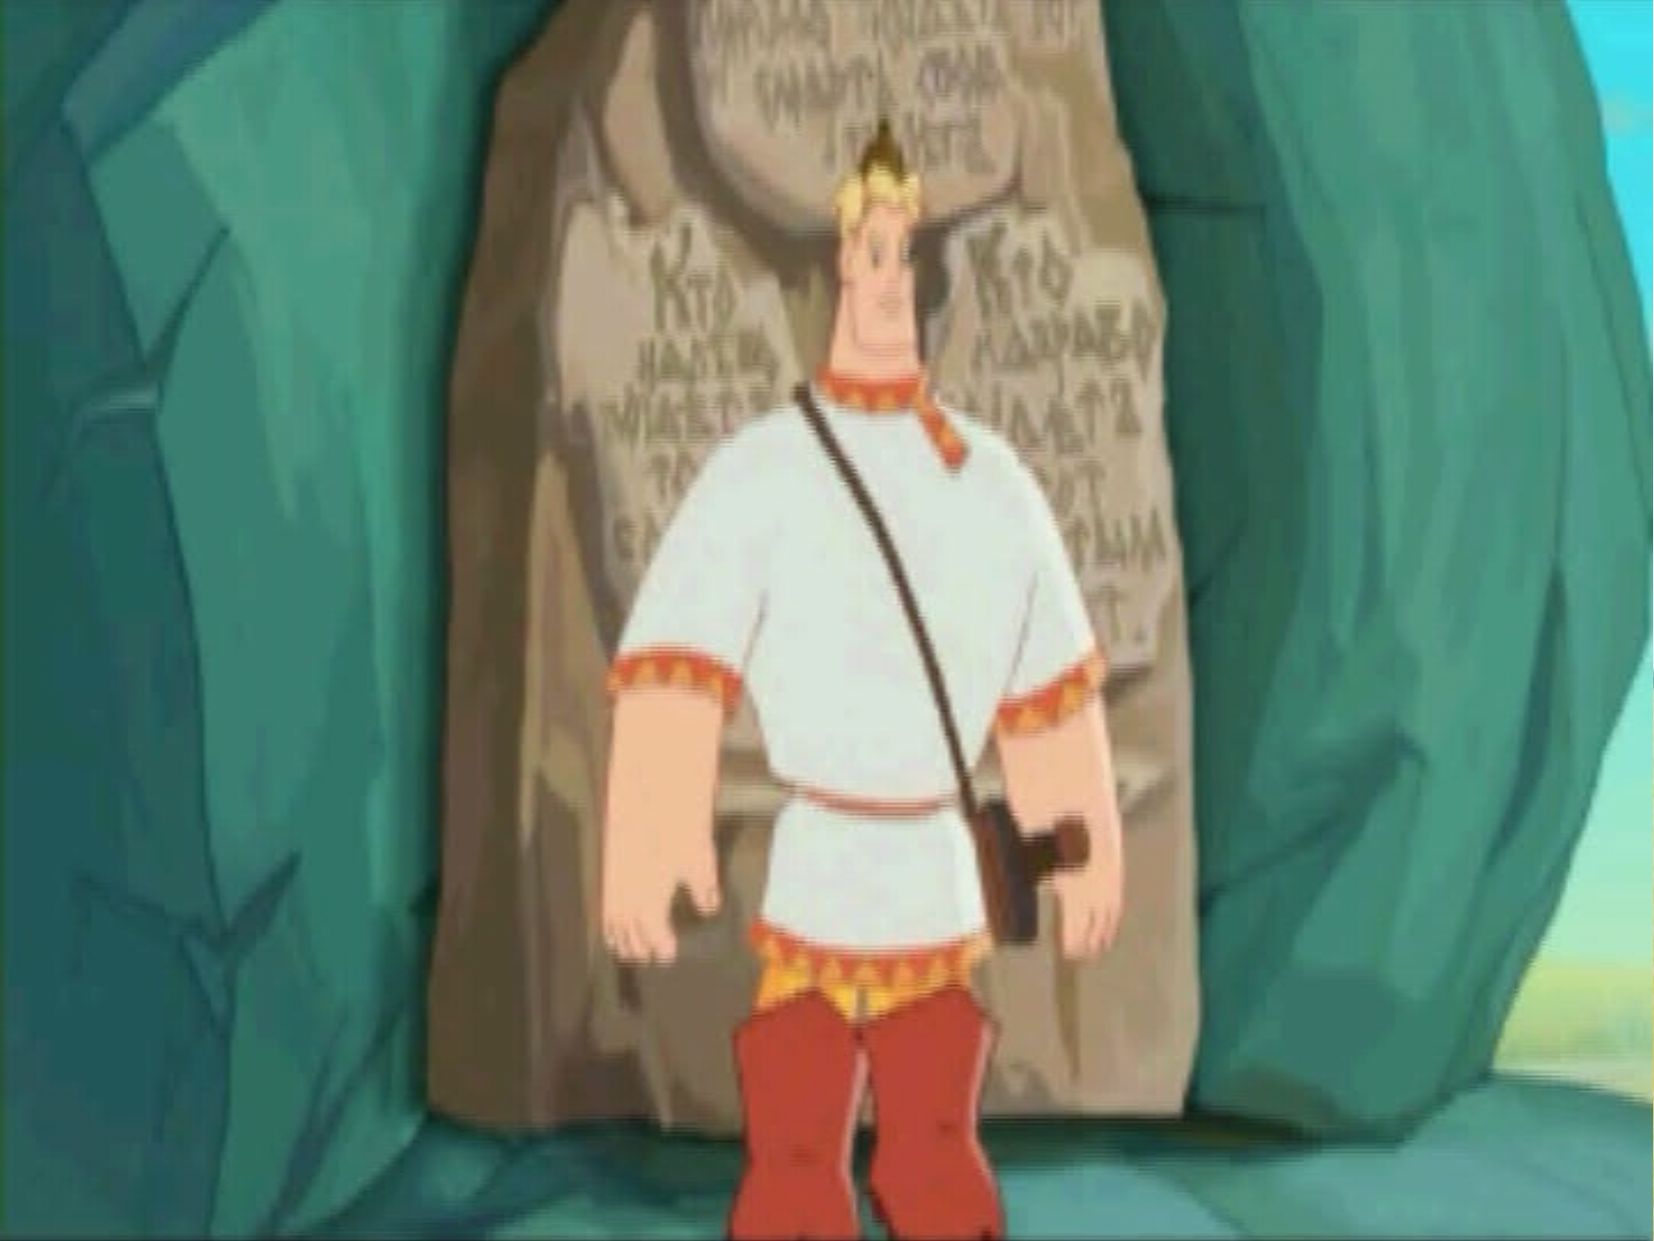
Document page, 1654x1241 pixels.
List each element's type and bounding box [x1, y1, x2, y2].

text_box [0, 0, 1654, 1241]
